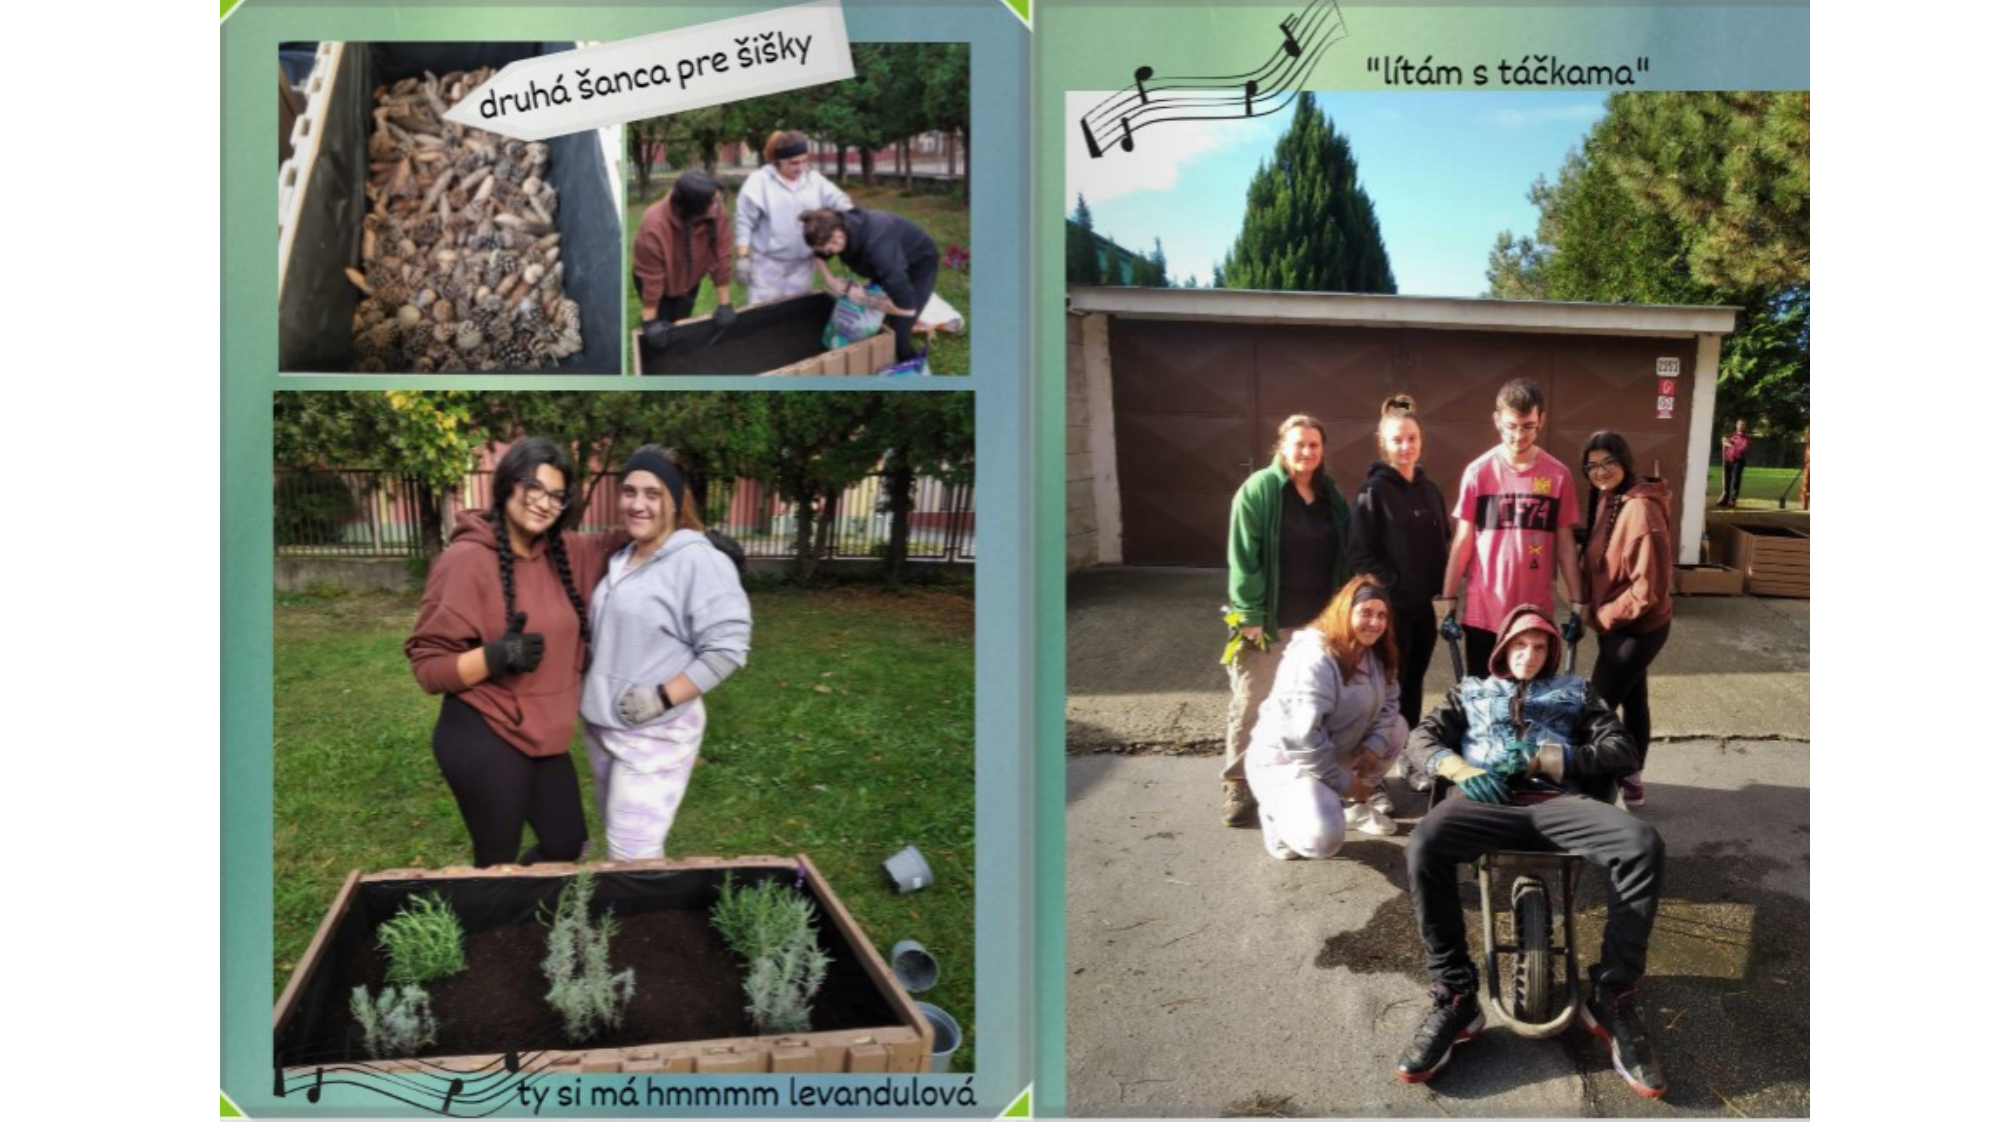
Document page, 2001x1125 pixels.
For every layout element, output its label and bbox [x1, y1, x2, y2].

picture [220, 0, 1810, 1122]
